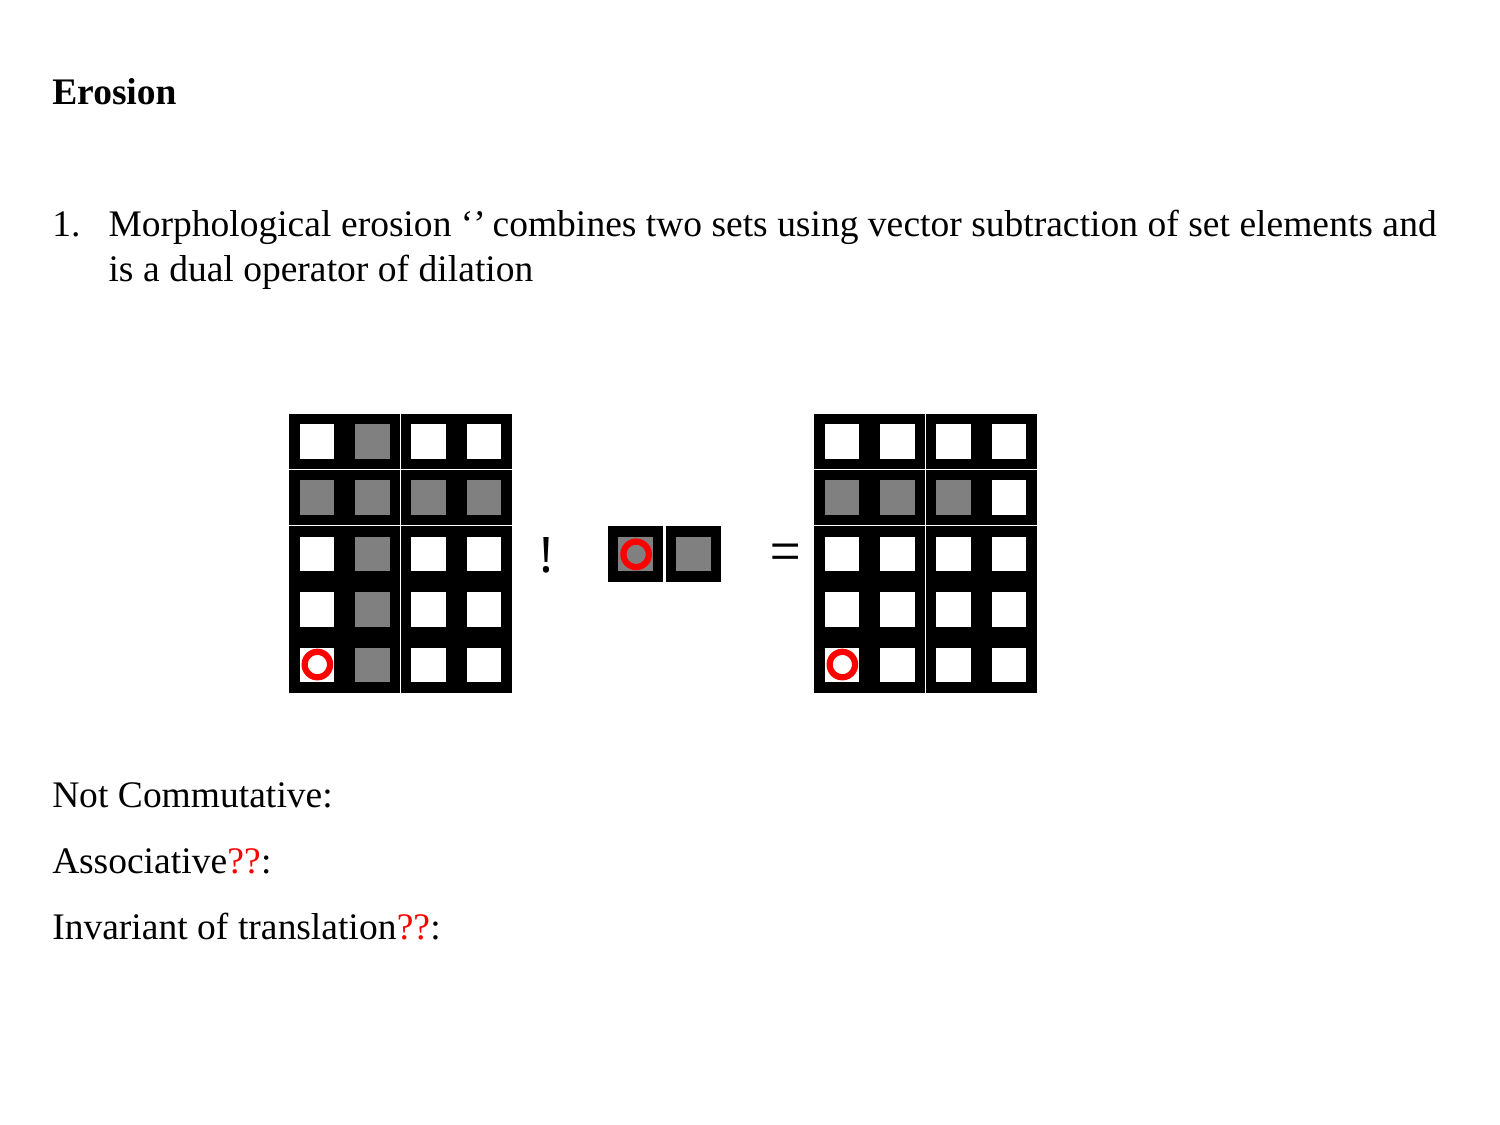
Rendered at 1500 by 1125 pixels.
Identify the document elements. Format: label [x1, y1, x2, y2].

text_box [986, 587, 1032, 633]
text_box [986, 418, 1032, 464]
text_box [461, 531, 507, 577]
text_box [986, 642, 1032, 688]
text_box [304, 651, 331, 678]
text_box [461, 587, 507, 633]
text_box [613, 531, 659, 577]
text_box [294, 475, 340, 521]
text_box [294, 587, 340, 633]
text_box [671, 531, 717, 577]
text_box [875, 587, 921, 633]
text_box [875, 531, 921, 577]
text_box [875, 418, 921, 464]
text_box [819, 531, 865, 577]
text_box [819, 475, 865, 521]
text_box [931, 418, 977, 464]
text_box [406, 642, 452, 688]
text_box [350, 418, 396, 464]
text_box [461, 418, 507, 464]
text_box [819, 587, 865, 633]
text_box [406, 531, 452, 577]
text_box [294, 418, 340, 464]
text_box [819, 418, 865, 464]
text_box [875, 475, 921, 521]
text_box [623, 541, 649, 568]
text_box [931, 475, 977, 521]
text_box [986, 475, 1032, 521]
text_box [931, 531, 977, 577]
text_box [461, 642, 507, 688]
text_box [406, 475, 452, 521]
text_box [537, 536, 582, 584]
text_box [406, 418, 452, 464]
text_box [294, 531, 340, 577]
text_box [350, 642, 396, 688]
text_box [294, 642, 340, 688]
text_box [461, 475, 507, 521]
text_box [931, 587, 977, 633]
text_box [763, 542, 798, 571]
text_box [875, 642, 921, 688]
text_box [931, 642, 977, 688]
text_box [406, 587, 452, 633]
text_box [819, 642, 865, 688]
text_box [829, 651, 856, 678]
text_box [350, 531, 396, 577]
text_box [986, 531, 1032, 577]
text_box [350, 587, 396, 633]
text_box [350, 475, 396, 521]
